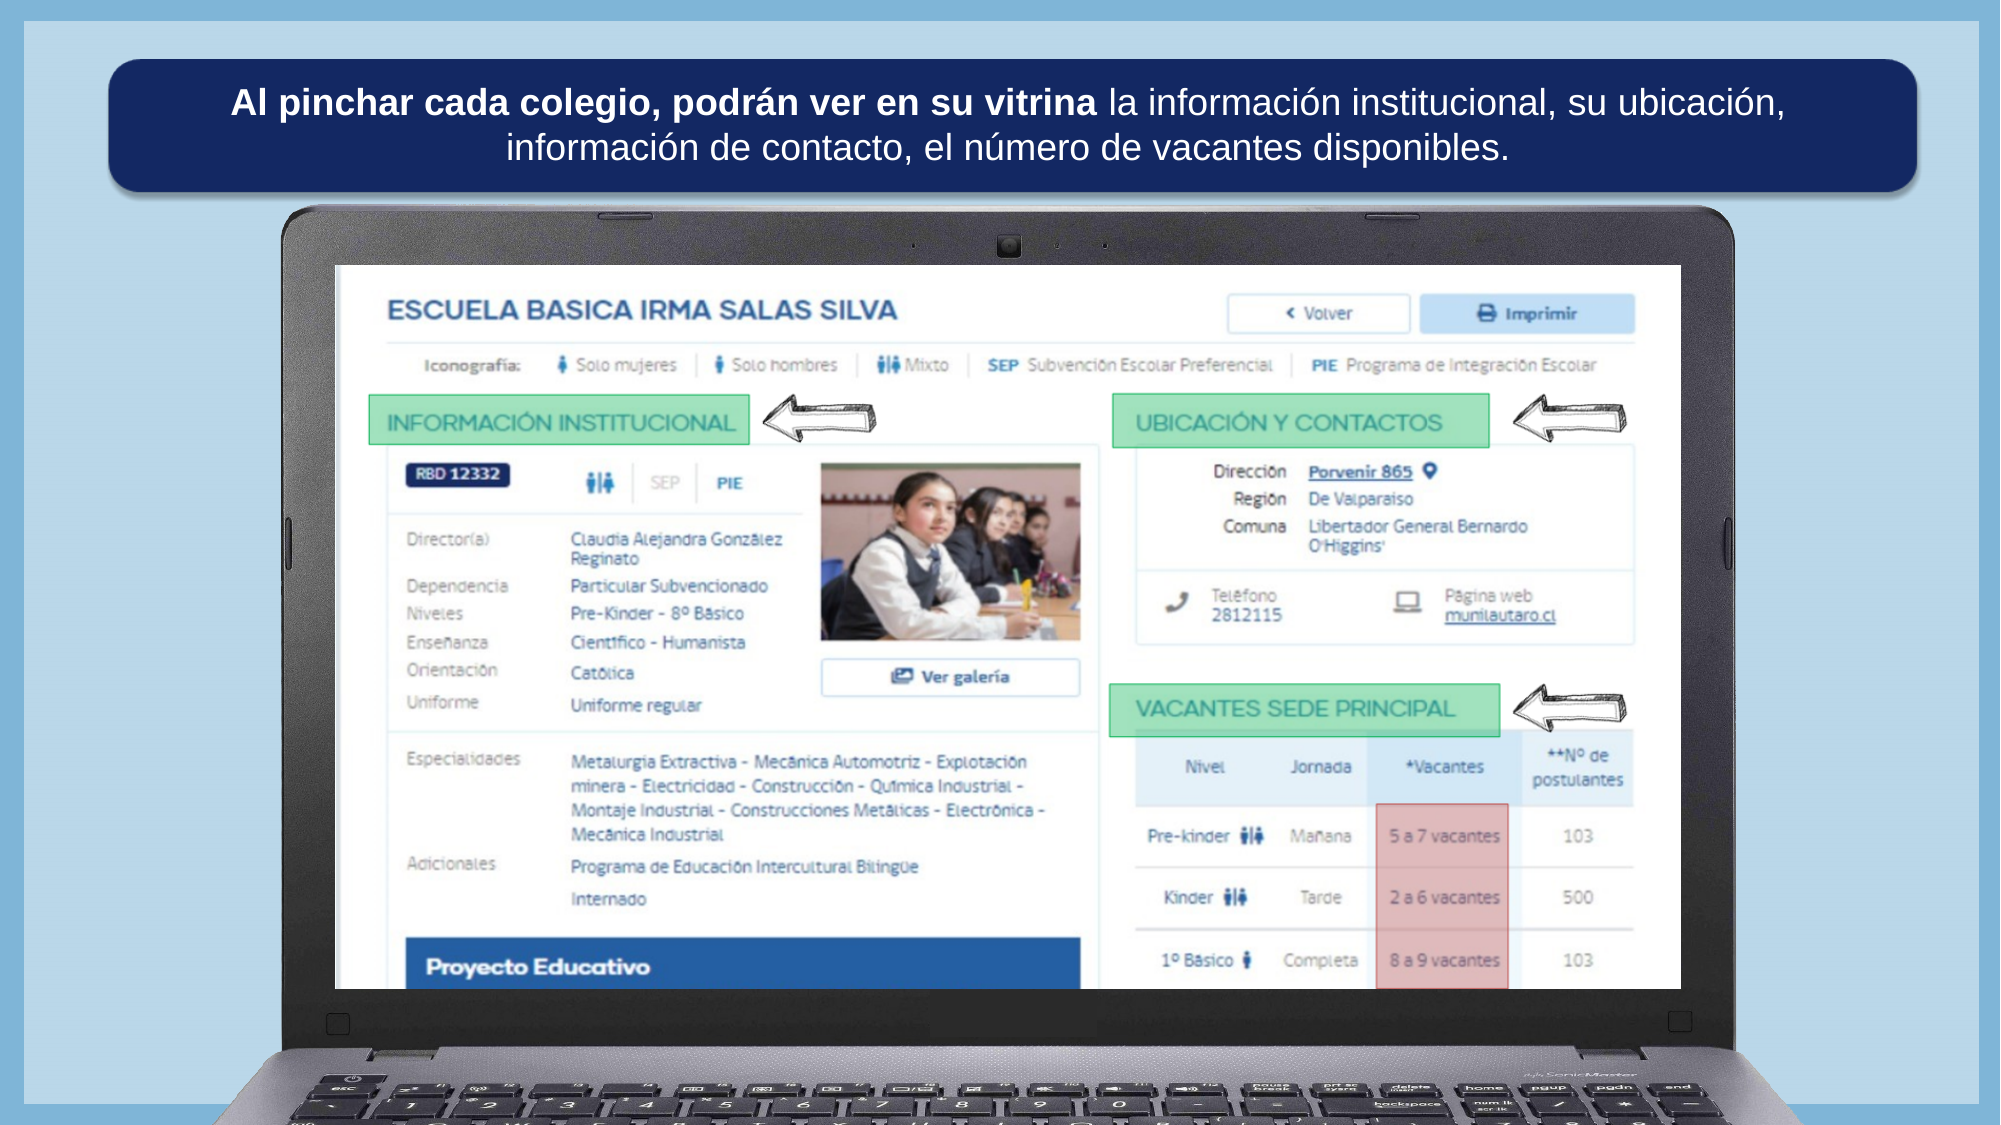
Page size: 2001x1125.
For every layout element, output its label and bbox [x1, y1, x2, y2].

text_box [3, 203, 2000, 1125]
picture [0, 0, 2000, 1125]
picture [335, 265, 1681, 990]
list [106, 59, 1924, 204]
